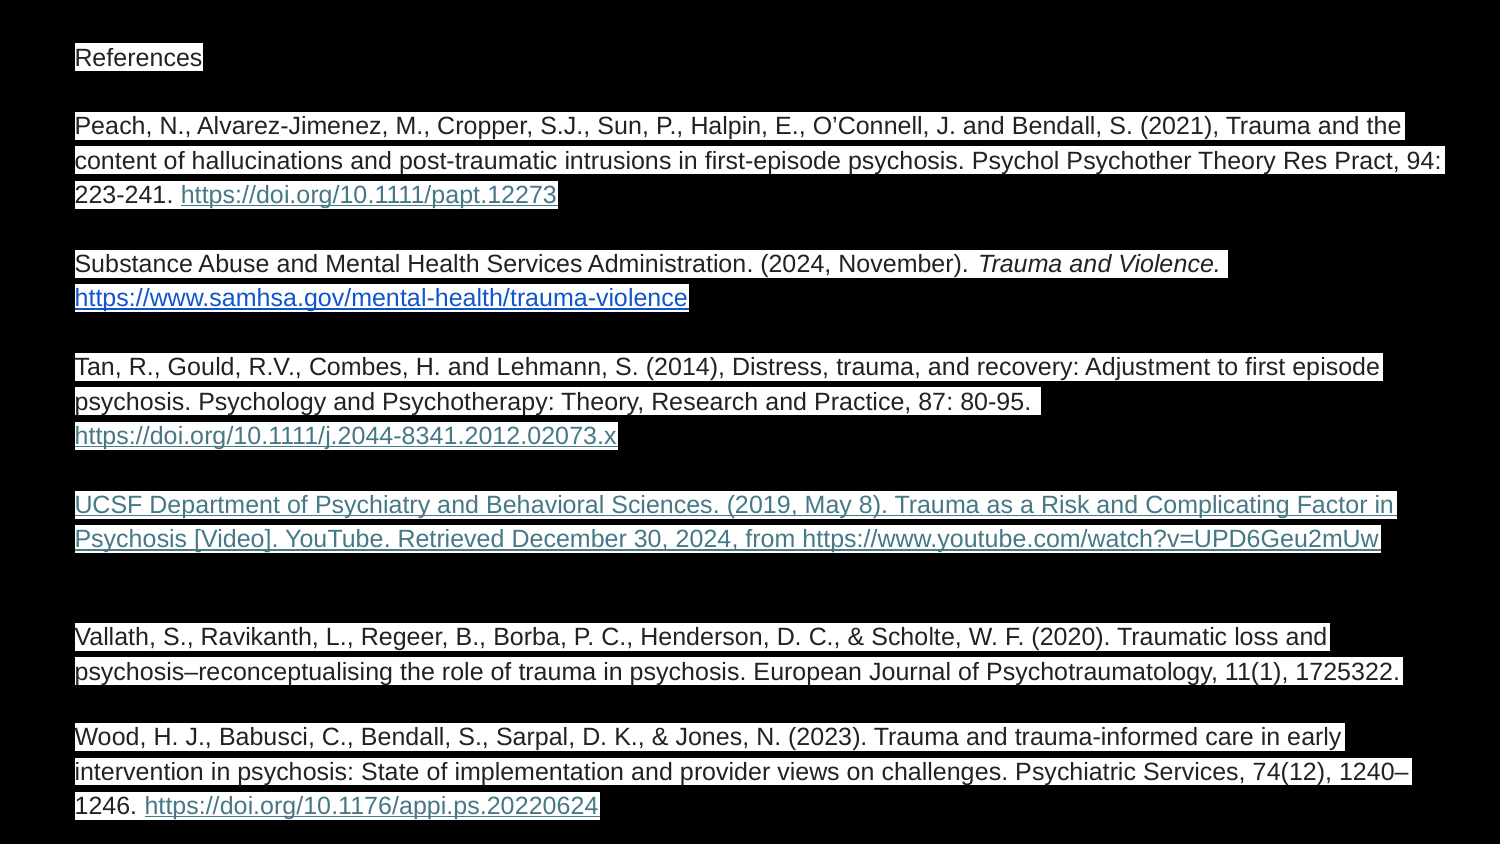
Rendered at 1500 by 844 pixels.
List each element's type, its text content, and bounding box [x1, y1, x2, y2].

slide_number ‹#› [1389, 764, 1480, 830]
text_box References Peach, N., Alvarez-Jimenez, M., Cropper, S.J., Sun, P., Halpin, E., O’Connell, J. and Bendall, S. (2021), Trauma and the content of hallucinations and post-traumatic intrusions in first-episode psychosis. Psychol Psychother Theory Res Pract, 94: 223-241. https://doi.org/10.1111/papt.12273 Substance Abuse and Mental Health Services Administration. (2024, November). Trauma and Violence. https://www.samhsa.gov/mental-health/trauma-violence Tan, R., Gould, R.V., Combes, H. and Lehmann, S. (2014), Distress, trauma, and recovery: Adjustment to first episode psychosis. Psychology and Psychotherapy: Theory, Research and Practice, 87: 80-95. https://doi.org/10.1111/j.2044-8341.2012.02073.x UCSF Department of Psychiatry and Behavioral Sciences. (2019, May 8). Trauma as a Risk and Complicating Factor in Psychosis [Video]. YouTube. Retrieved December 30, 2024, from https://www.youtube.com/watch?v=UPD6Geu2mUw Vallath, S., Ravikanth, L., Regeer, B., Borba, P. C., Henderson, D. C., & Scholte, W. F. (2020). Traumatic loss and psychosis–reconceptualising the role of trauma in psychosis. European Journal of Psychotraumatology, 11(1), 1725322. Wood, H. J., Babusci, C., Bendall, S., Sarpal, D. K., & Jones, N. (2023). Trauma and trauma-informed care in early intervention in psychosis: State of implementation and provider views on challenges. Psychiatric Services, 74(12), 1240–1246. https://doi.org/10.1176/appi.ps.20220624 [59, 21, 1461, 765]
